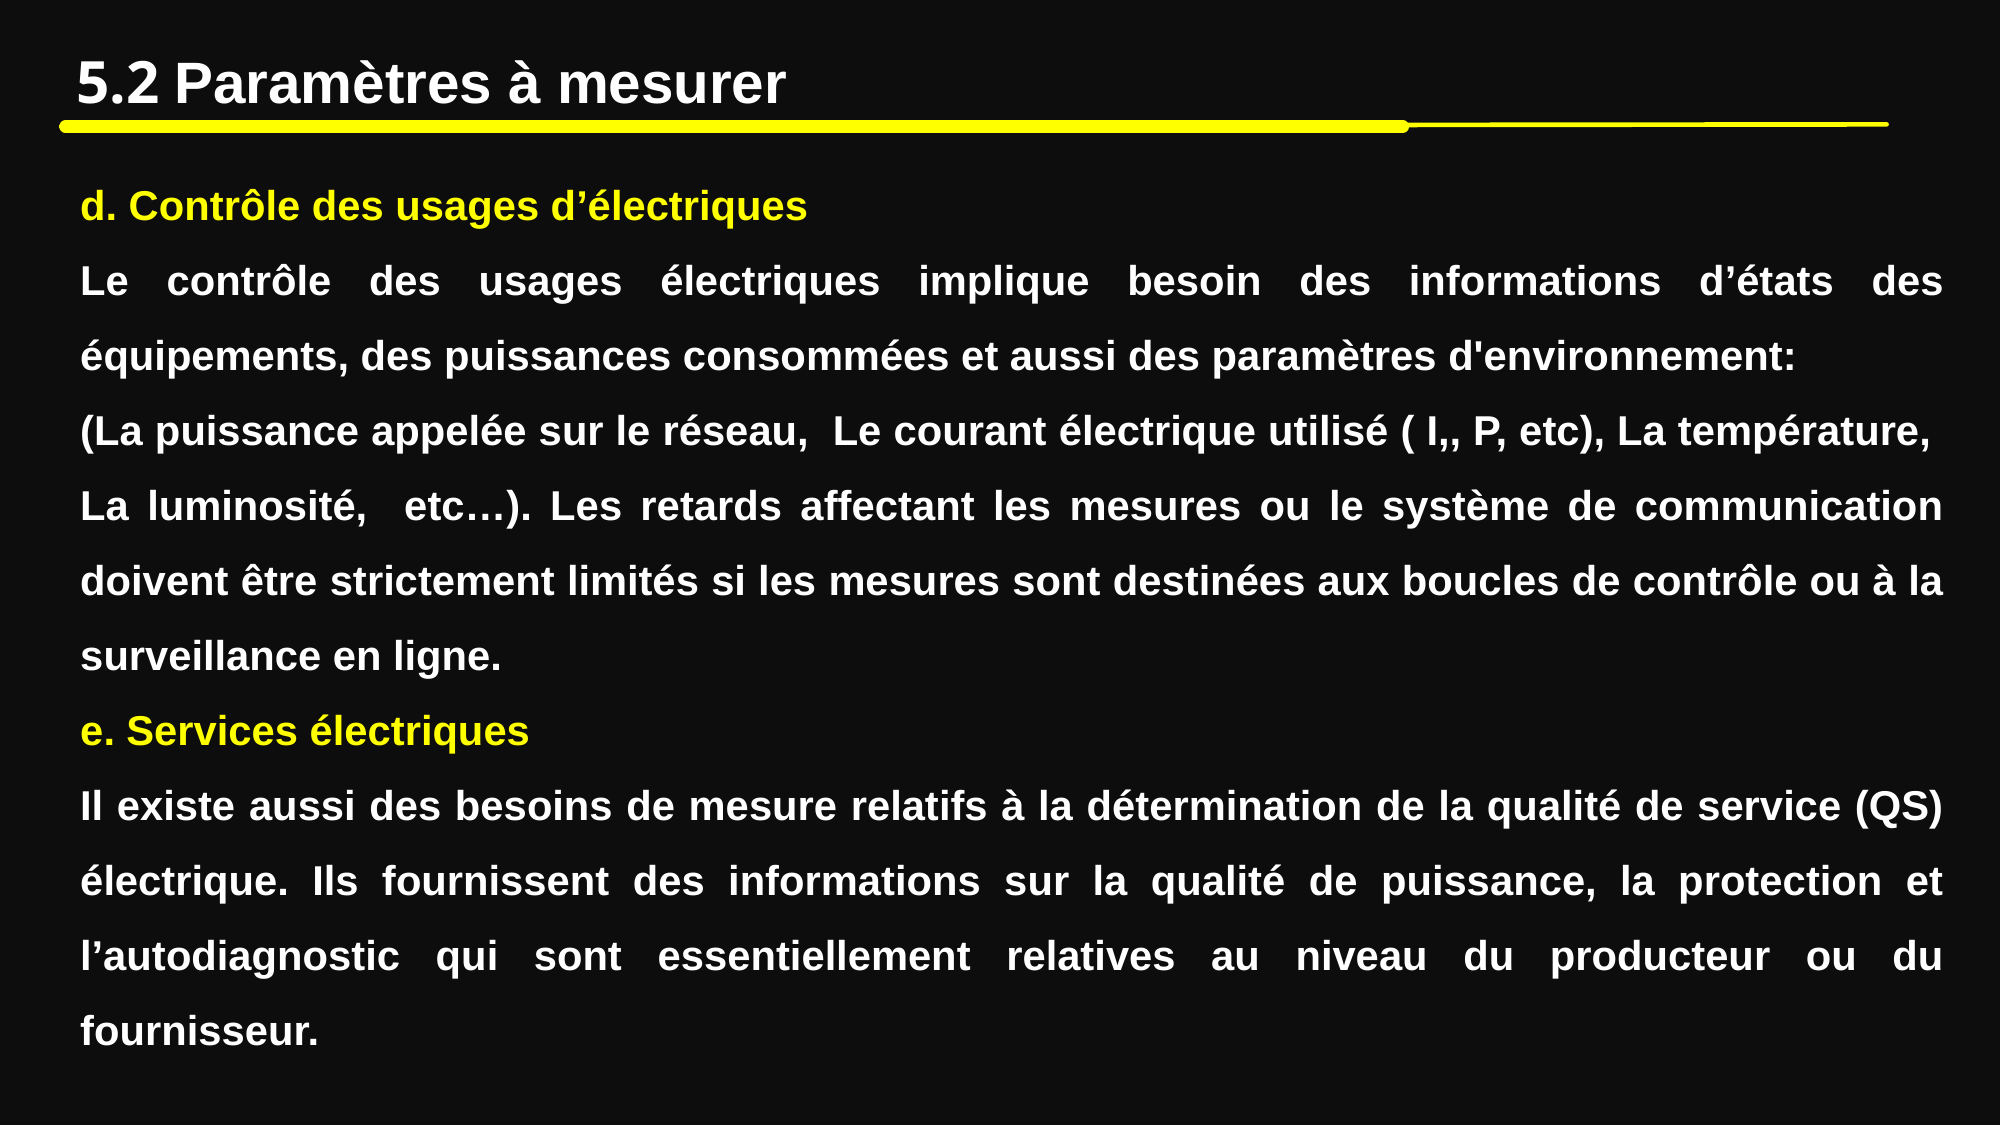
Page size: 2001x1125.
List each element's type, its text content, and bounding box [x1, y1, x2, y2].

text_box d. Contrôle des usages d’électriques Le contrôle des usages électriques implique besoin des informations d’états des équipements, des puissances consommées et aussi des paramètres d'environnement: (La puissance appelée sur le réseau, Le courant électrique utilisé ( I,, P, etc), La température, La luminosité, etc…). Les retards affectant les mesures ou le système de communication doivent être strictement limités si les mesures sont destinées aux boucles de contrôle ou à la surveillance en ligne. e. Services électriques Il existe aussi des besoins de mesure relatifs à la détermination de la qualité de service (QS) électrique. Ils fournissent des informations sur la qualité de puissance, la protection et l’autodiagnostic qui sont essentiellement relatives au niveau du producteur ou du fournisseur. [65, 146, 1959, 1062]
text_box 5.2 Paramètres à mesurer [44, 0, 1874, 125]
text_box [0, 0, 2000, 1125]
